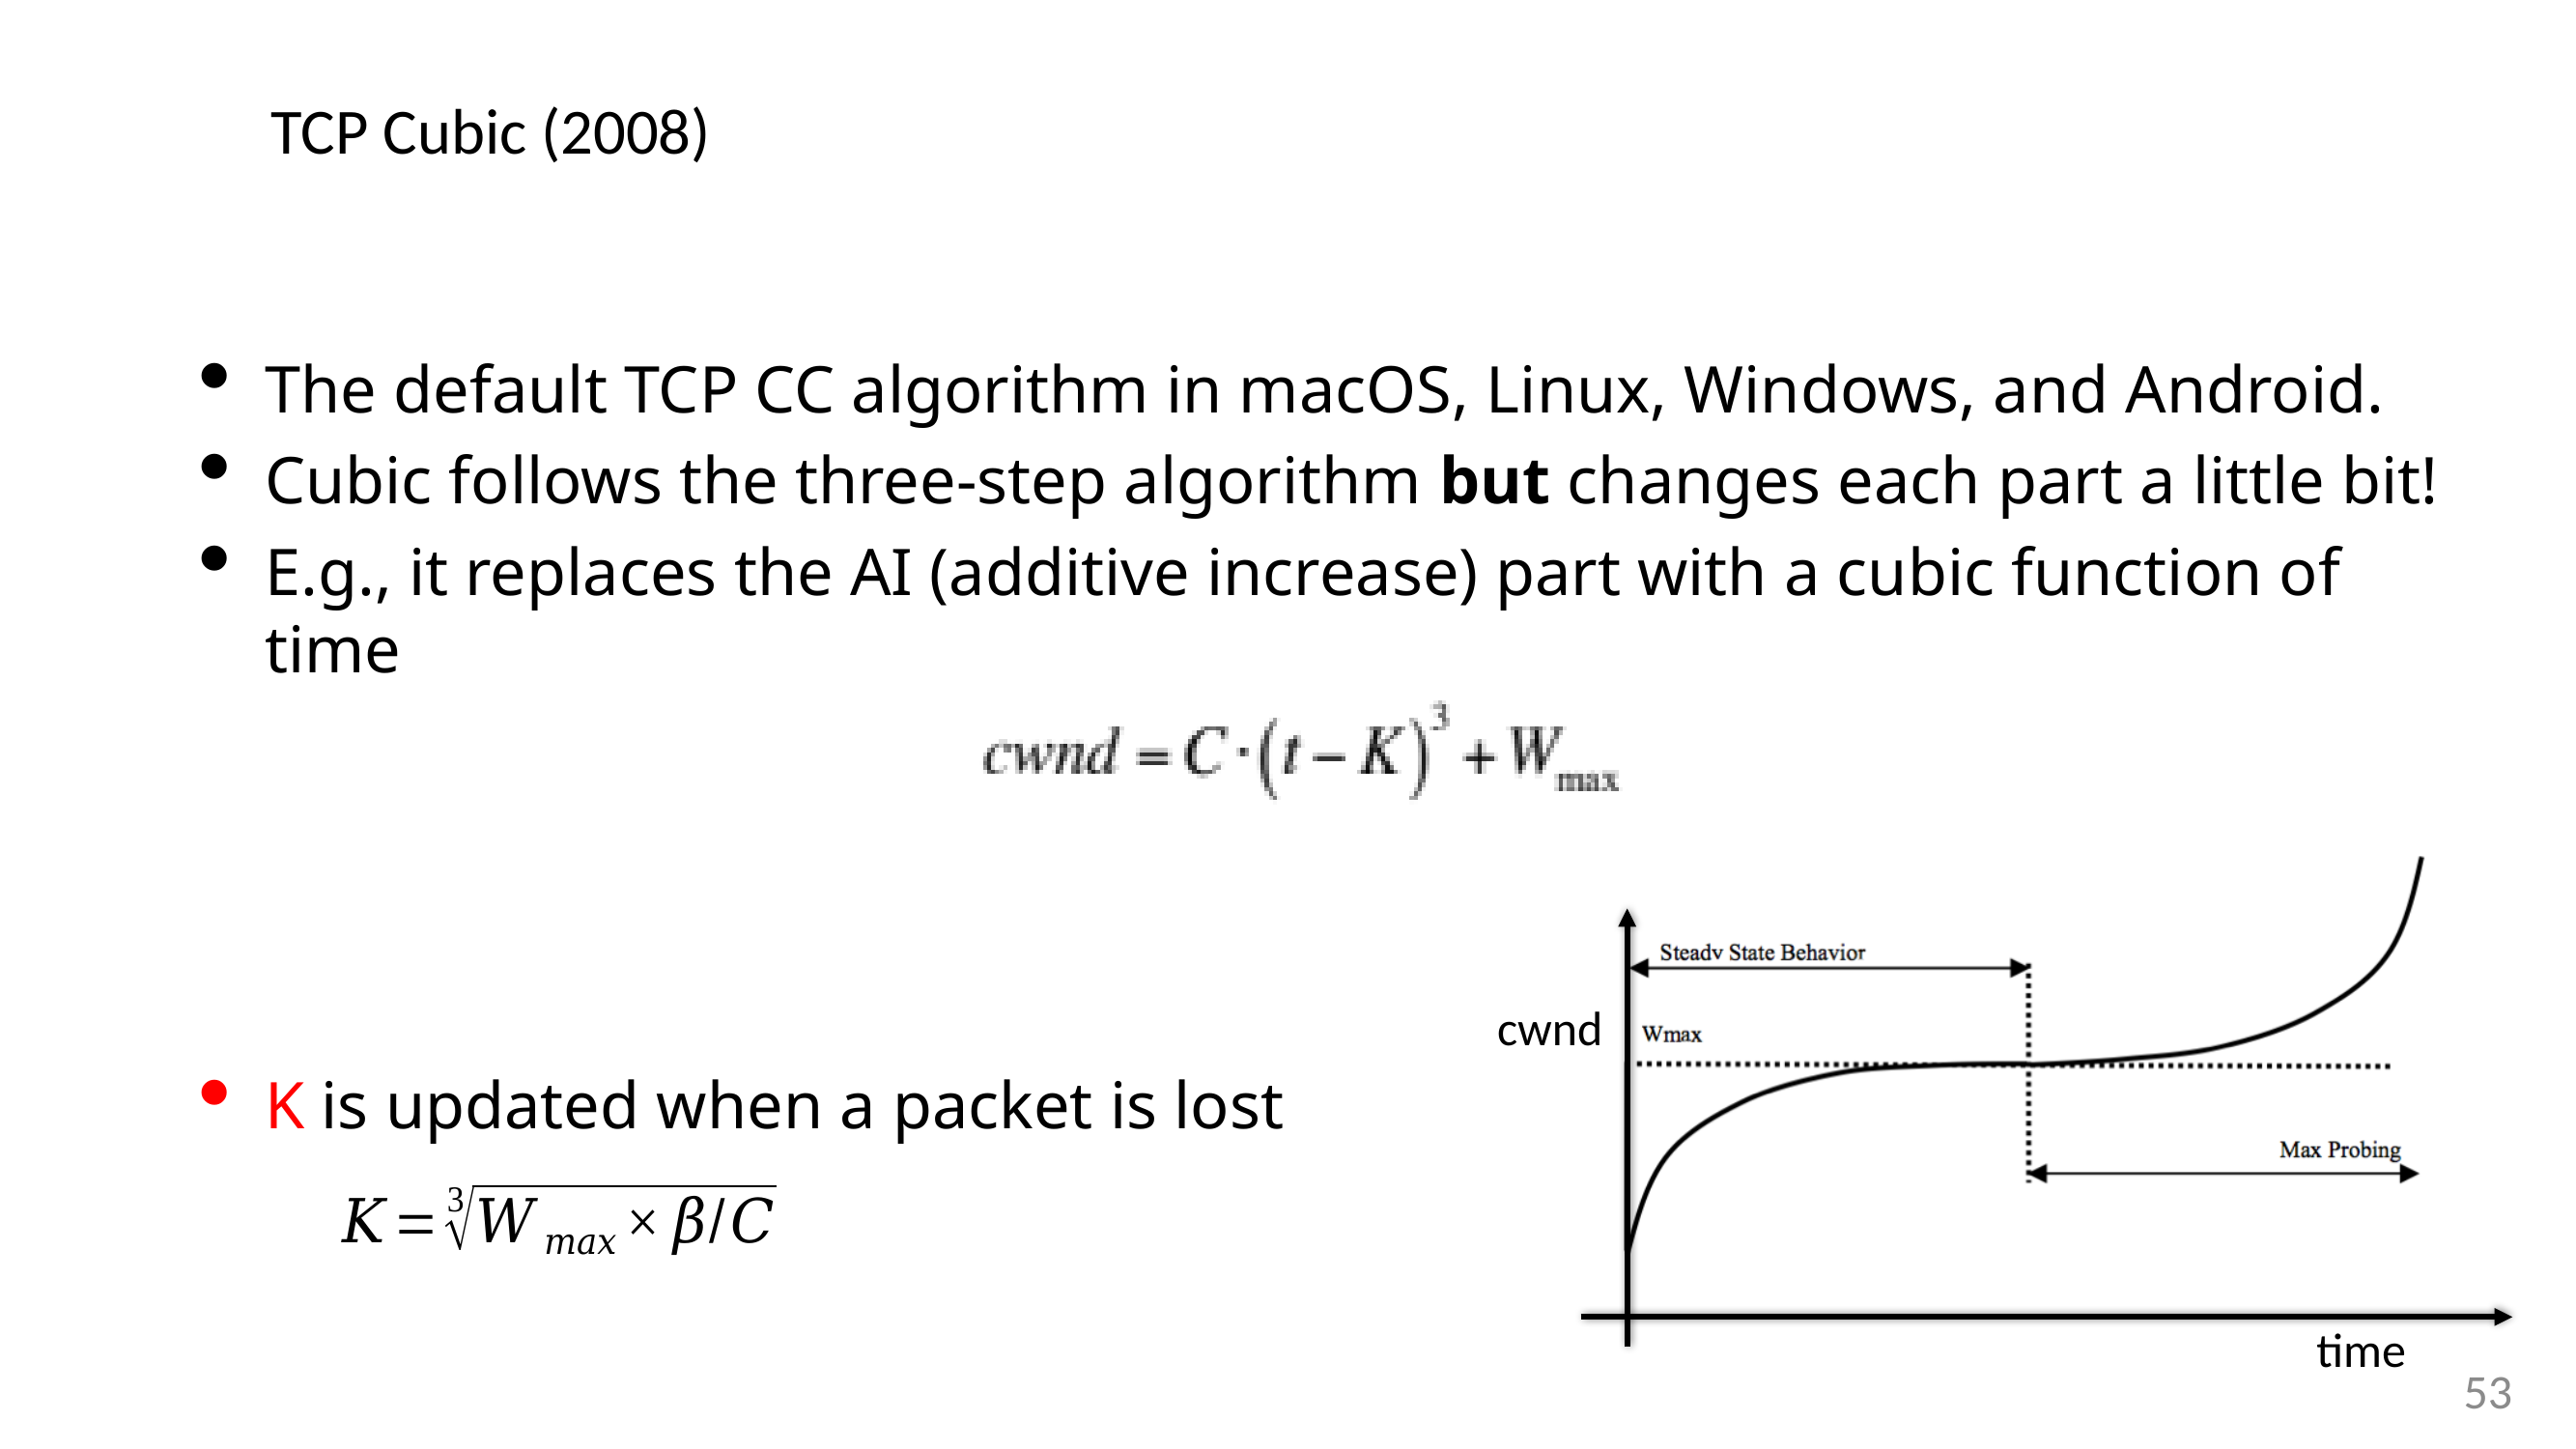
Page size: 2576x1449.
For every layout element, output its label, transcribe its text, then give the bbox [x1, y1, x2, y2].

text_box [1482, 854, 2513, 1385]
title TCP Cubic (2008) [250, 0, 2325, 259]
slide_number 53 [2453, 1359, 2522, 1434]
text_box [975, 687, 1624, 806]
list The default TCP CC algorithm in macOS, Linux, Windows, and Android. Cubic follows the three-step algorithm but changes each part a little bit! E.g., it replaces the AI (additive increase) part with a cubic function of time K is updated when a packet is lost [148, 347, 2476, 1261]
